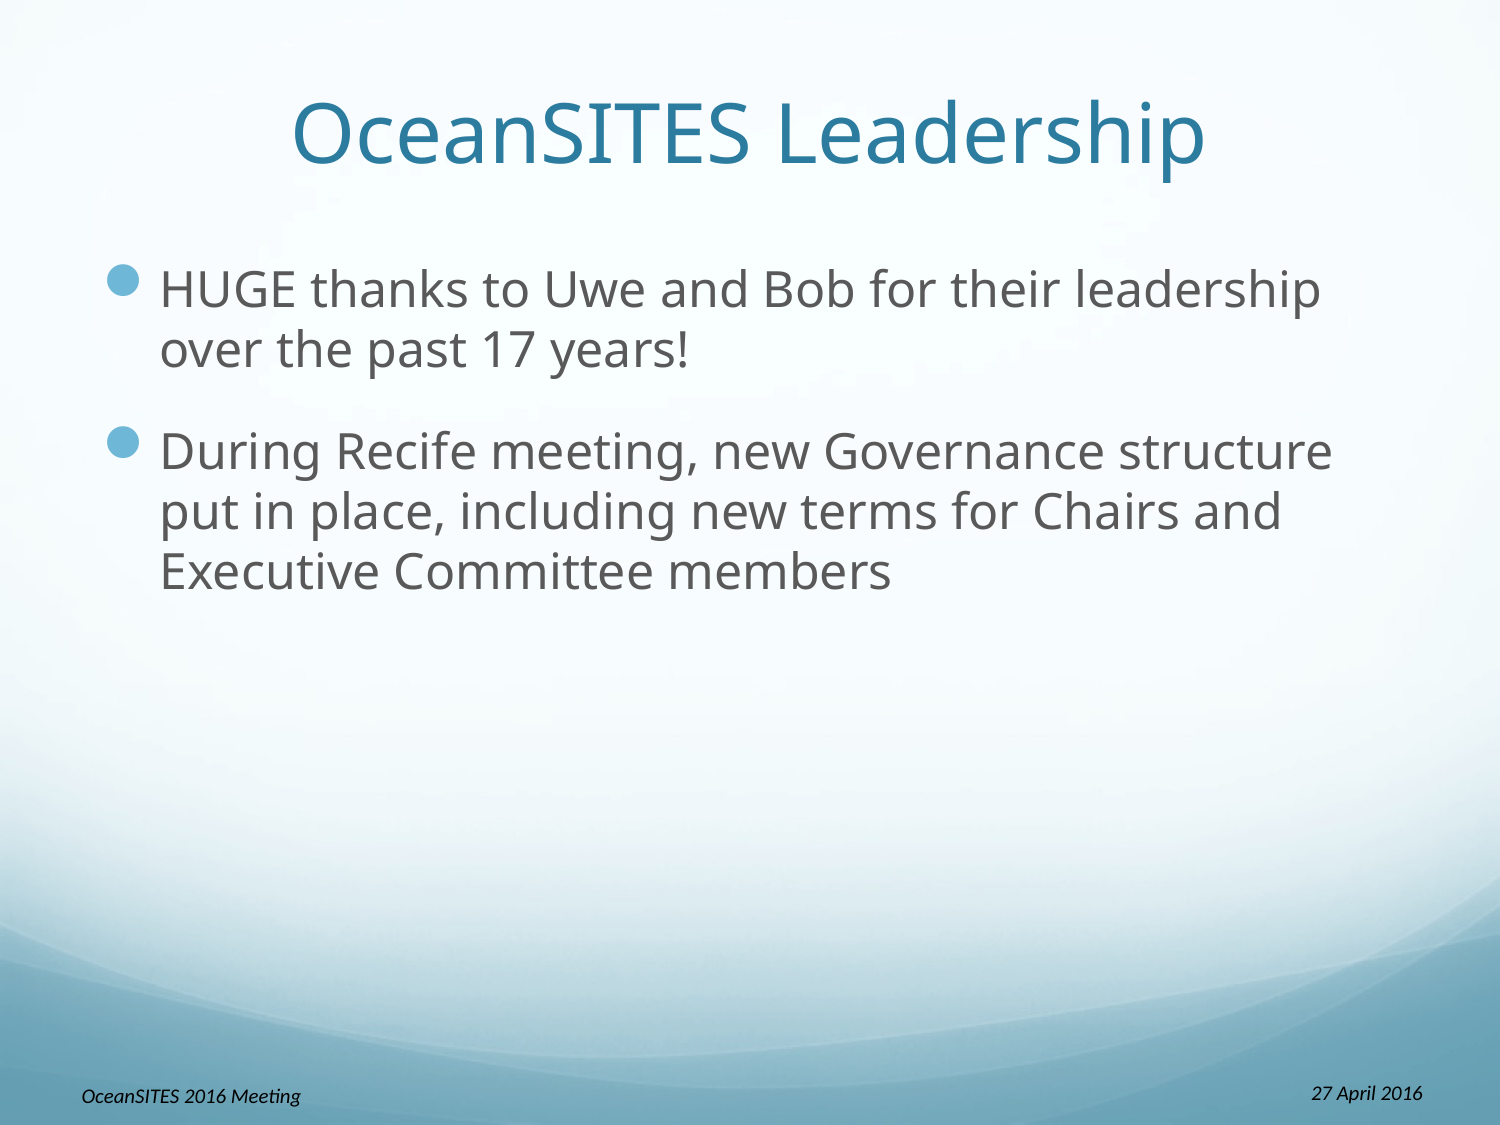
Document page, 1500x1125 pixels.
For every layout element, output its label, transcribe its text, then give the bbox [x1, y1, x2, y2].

picture [0, 0, 1500, 1125]
text_box HUGE thanks to Uwe and Bob for their leadership over the past 17 years! During Recife meeting, new Governance structure put in place, including new terms for Chairs and Executive Committee members [87, 249, 1407, 963]
title OceanSITES Leadership [75, 99, 1425, 188]
